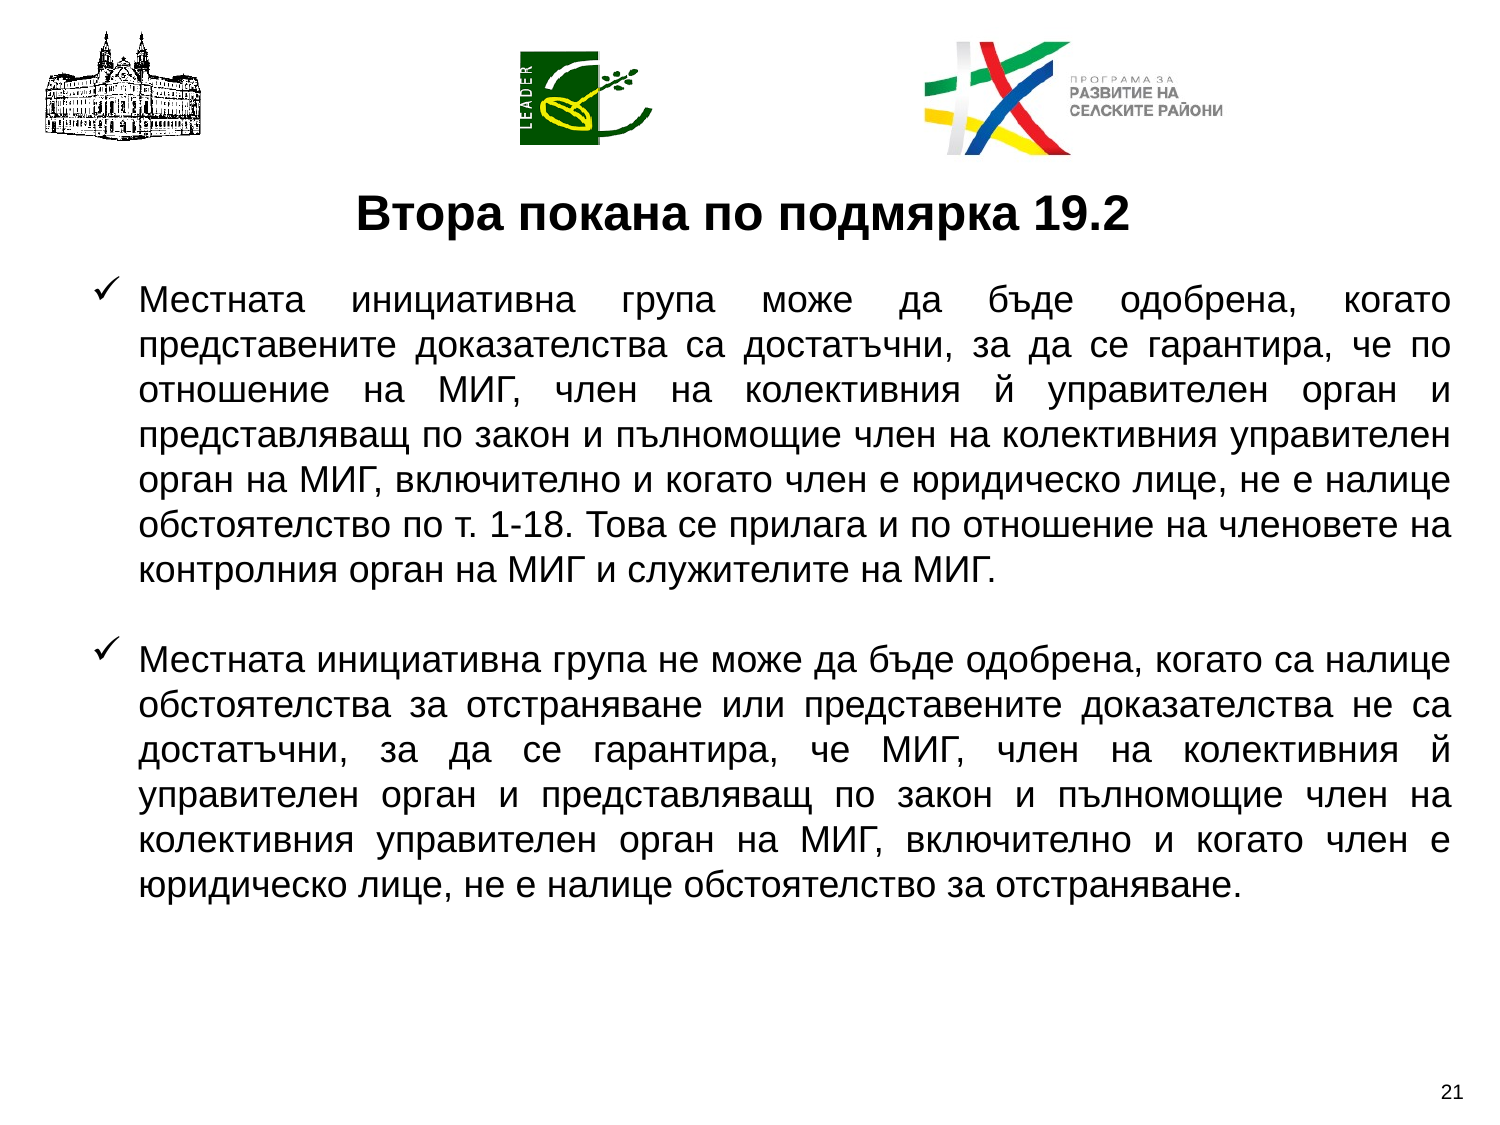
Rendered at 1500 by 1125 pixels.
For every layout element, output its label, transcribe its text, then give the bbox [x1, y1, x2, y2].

picture [40, 27, 207, 144]
slide_number 21 [1418, 1051, 1479, 1112]
text_box Местната инициативна група може да бъде одобрена, когато представените доказателства са достатъчни, за да се гарантира, че по отношение на МИГ, член на колективния й управителен орган и представляващ по закон и пълномощие член на колективния управителен орган на МИГ, включително и когато член e юридическо лице, не е налице обстоятелство по т. 1-18. Това се прилага и по отношение на членовете на контролния орган на МИГ и служителите на МИГ. Местната инициативна група не може да бъде одобрена, когато са налице обстоятелства за отстраняване или представените доказателства не са достатъчни, за да се гарантира, че МИГ, член на колективния й управителен орган и представляващ по закон и пълномощие член на колективния управителен орган на МИГ, включително и когато член e юридическо лице, не е налице обстоятелство за отстраняване. [76, 267, 1467, 912]
picture [909, 27, 1235, 167]
text_box Втора покана по подмярка 19.2 [41, 172, 1459, 248]
picture [520, 50, 656, 145]
